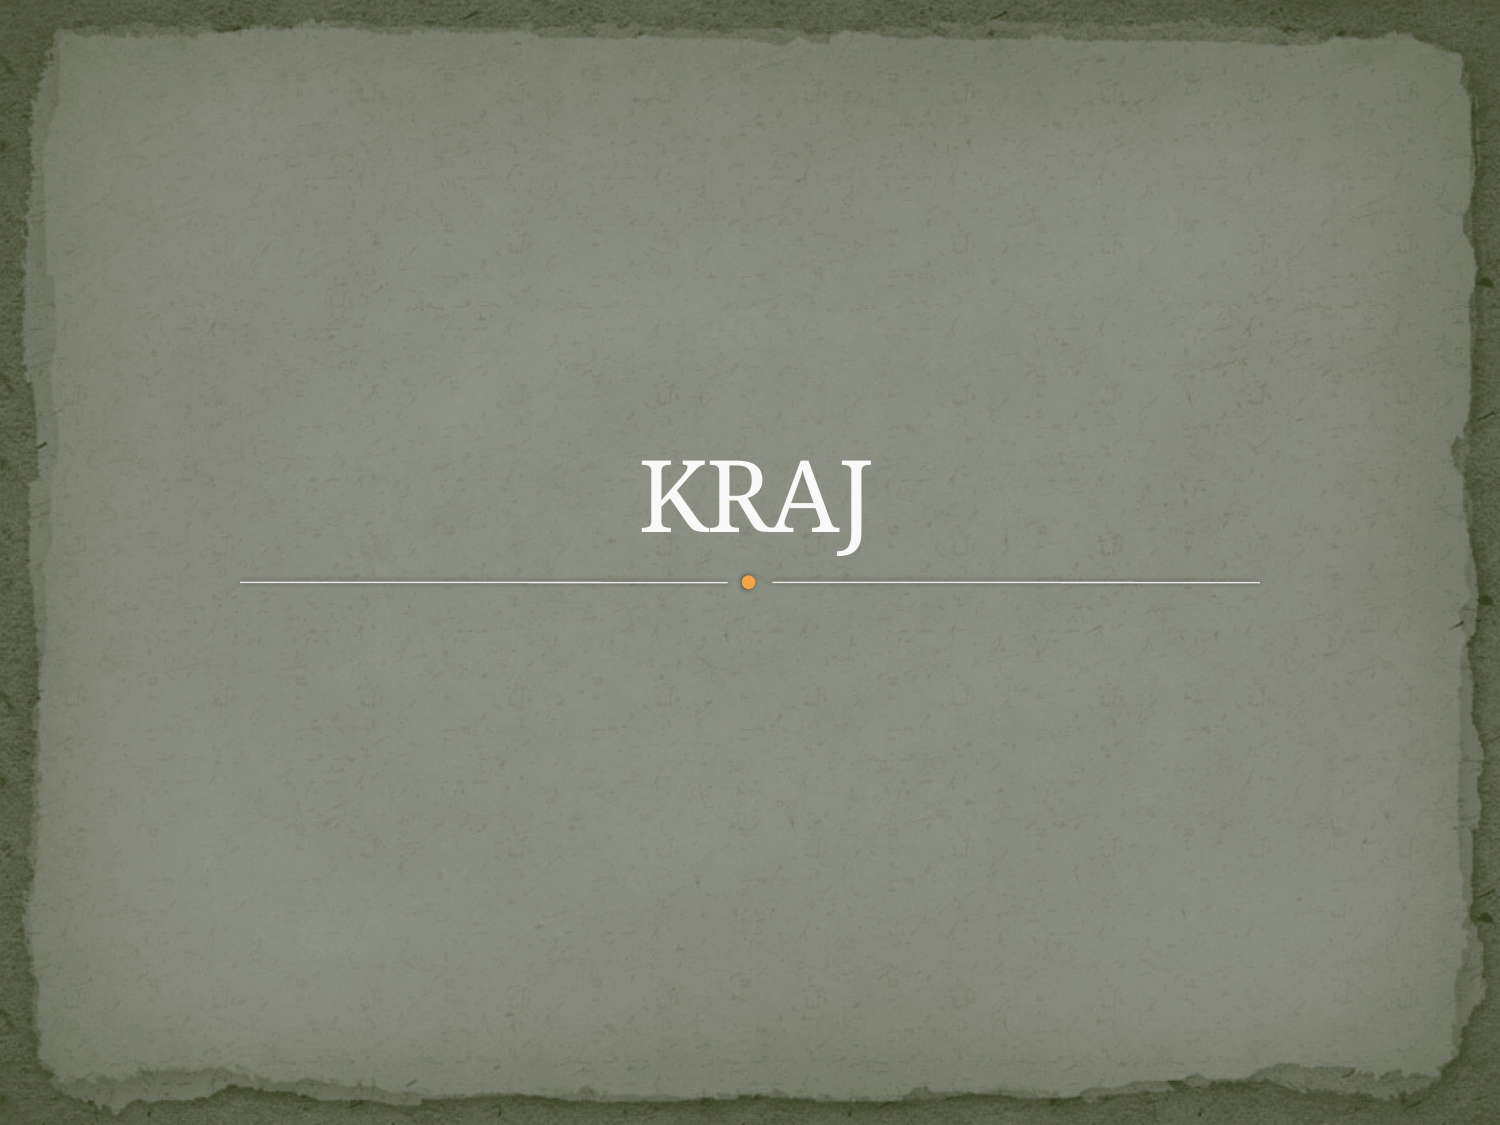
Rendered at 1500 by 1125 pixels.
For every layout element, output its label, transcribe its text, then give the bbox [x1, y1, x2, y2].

title KRAJ [74, 235, 1438, 561]
